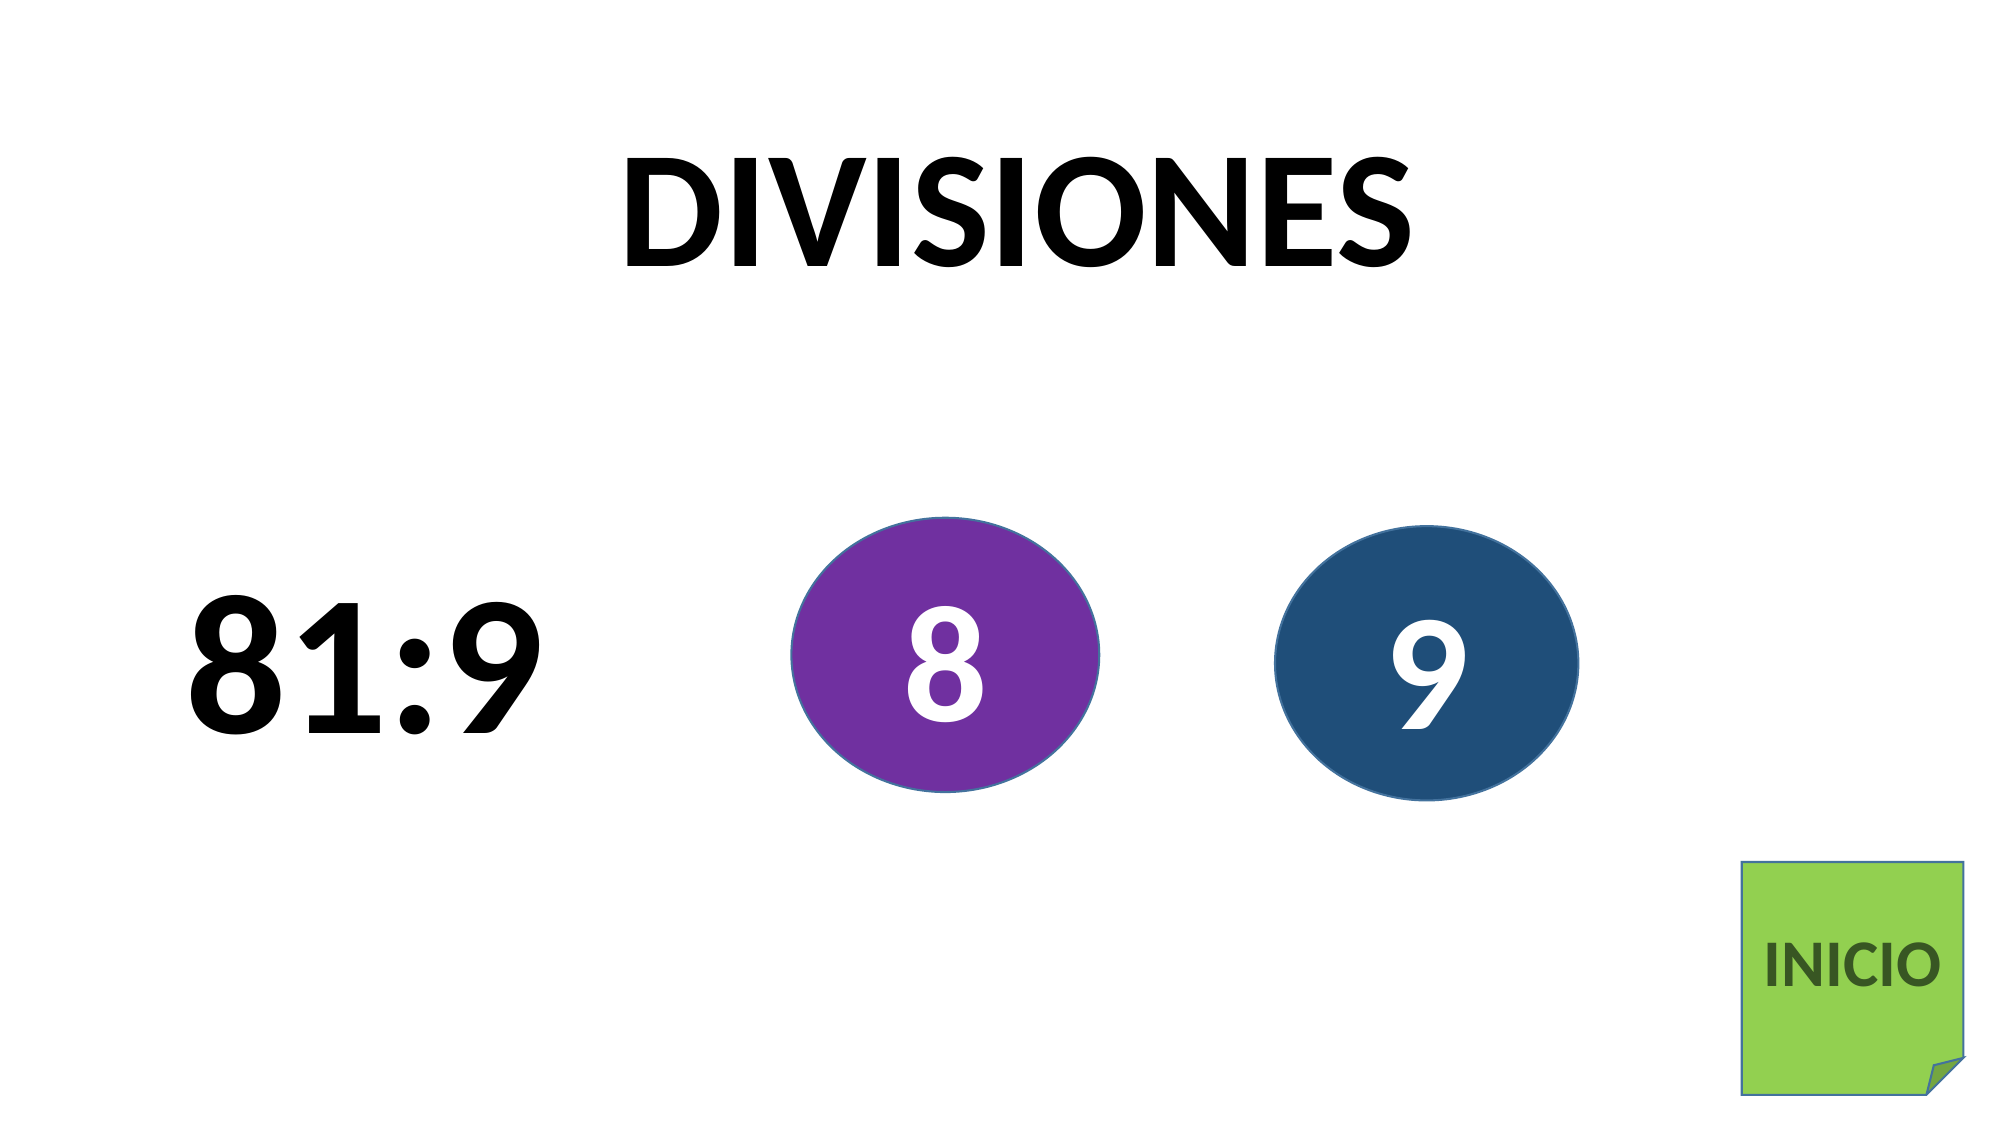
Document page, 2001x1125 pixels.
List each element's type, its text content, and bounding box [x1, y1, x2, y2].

text_box 8 [790, 516, 1101, 794]
text_box 81:9 [147, 526, 583, 781]
text_box INICIO [1740, 860, 1967, 1096]
text_box 9 [1273, 525, 1580, 802]
text_box DIVISIONES [603, 92, 1431, 308]
